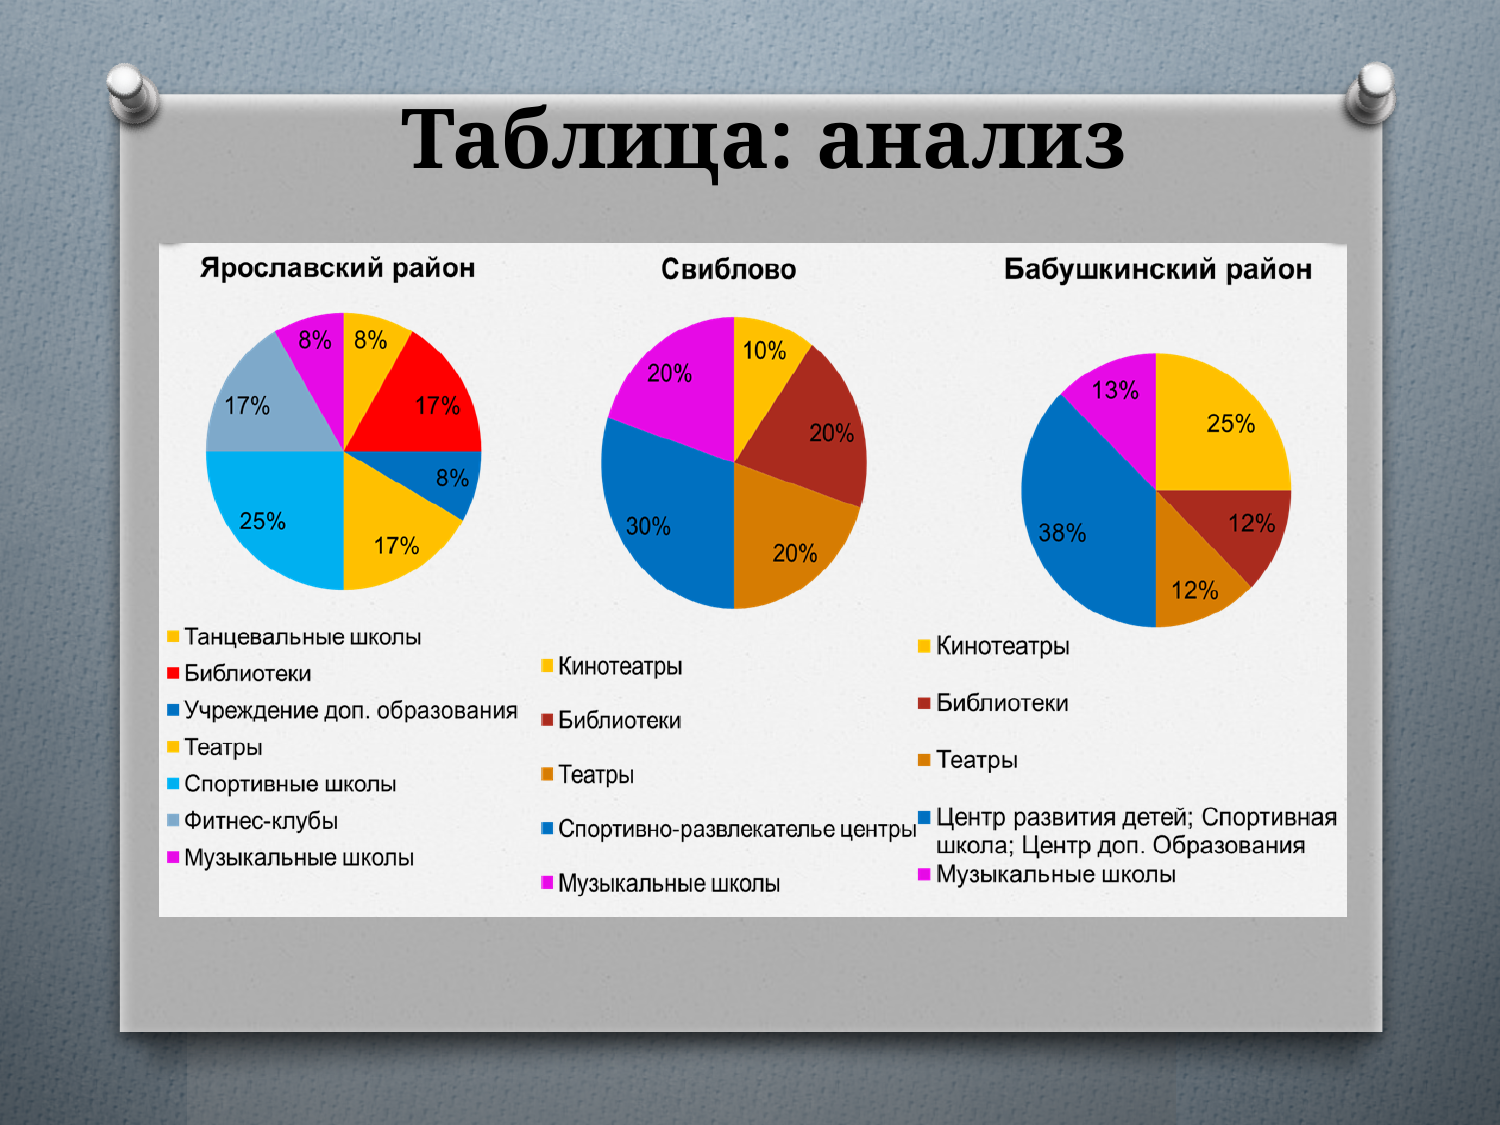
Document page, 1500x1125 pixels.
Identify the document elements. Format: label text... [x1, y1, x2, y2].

picture [1317, 35, 1439, 156]
title Таблица: анализ [206, 78, 1323, 194]
picture [159, 243, 1347, 918]
picture [75, 29, 198, 153]
